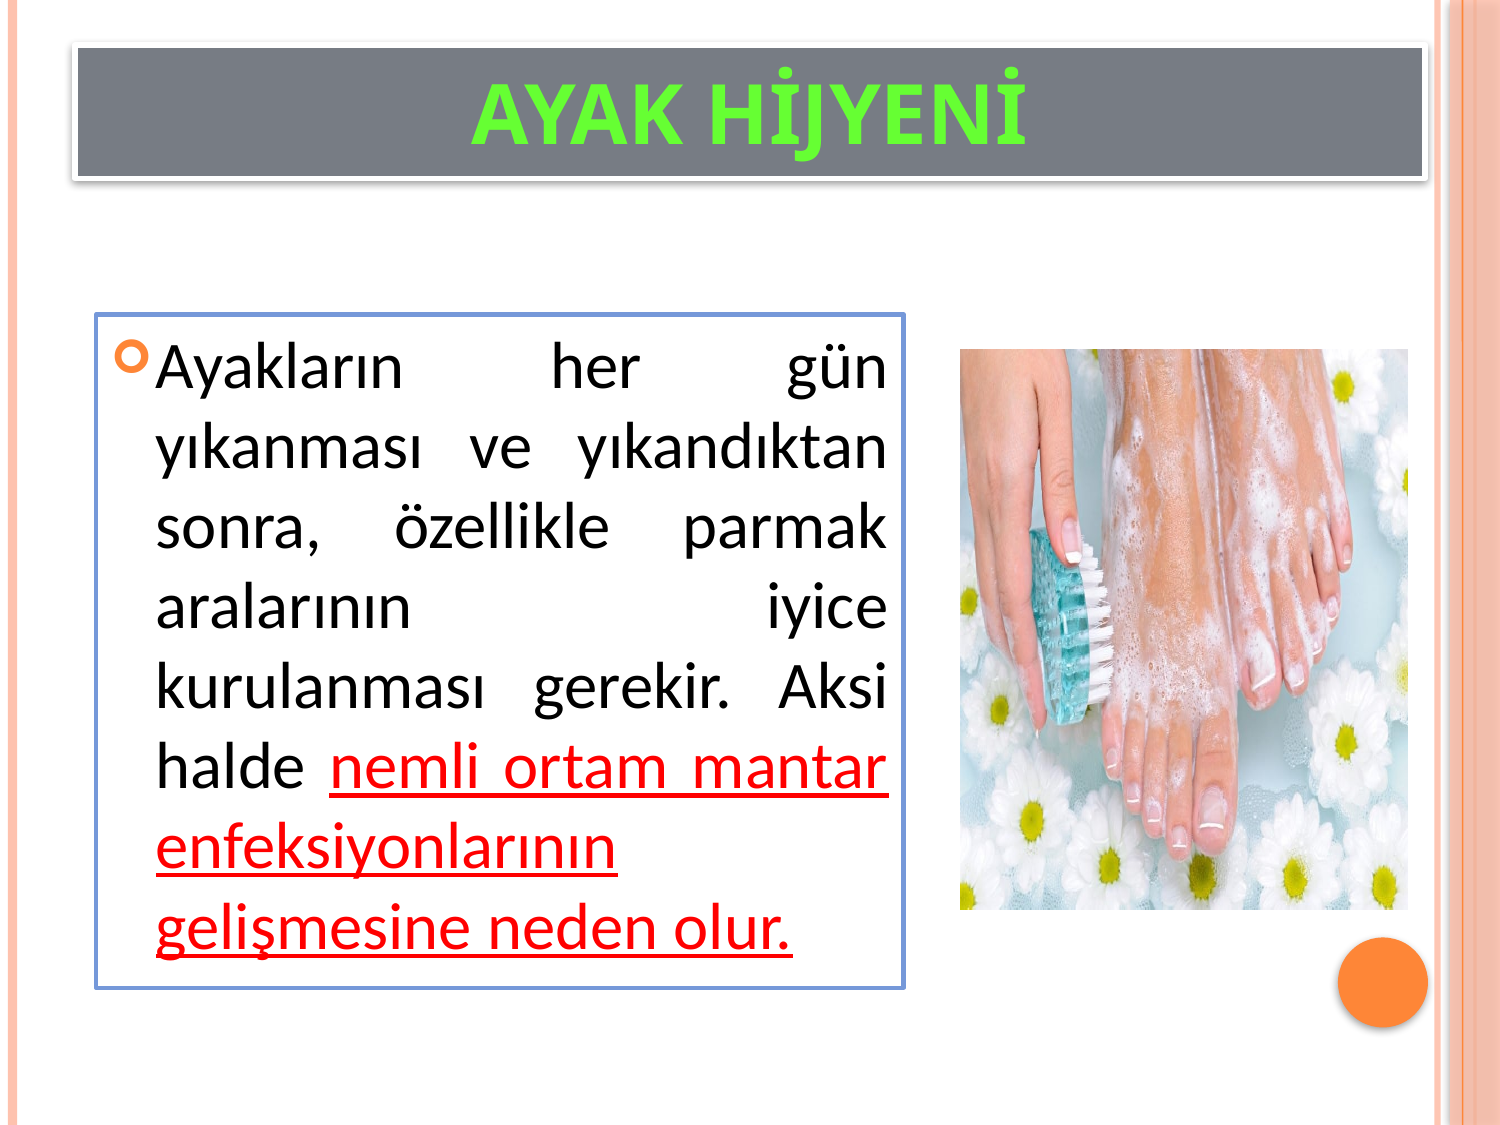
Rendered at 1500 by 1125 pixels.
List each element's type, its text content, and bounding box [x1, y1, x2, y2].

list Ayakların her gün yıkanması ve yıkandıktan sonra, özellikle parmak aralarının iyice kurulanması gerekir. Aksi halde nemli ortam mantar enfeksiyonlarının gelişmesine neden olur. [94, 312, 906, 990]
text_box AYAK HİJYENİ [72, 42, 1428, 181]
picture [960, 349, 1408, 911]
